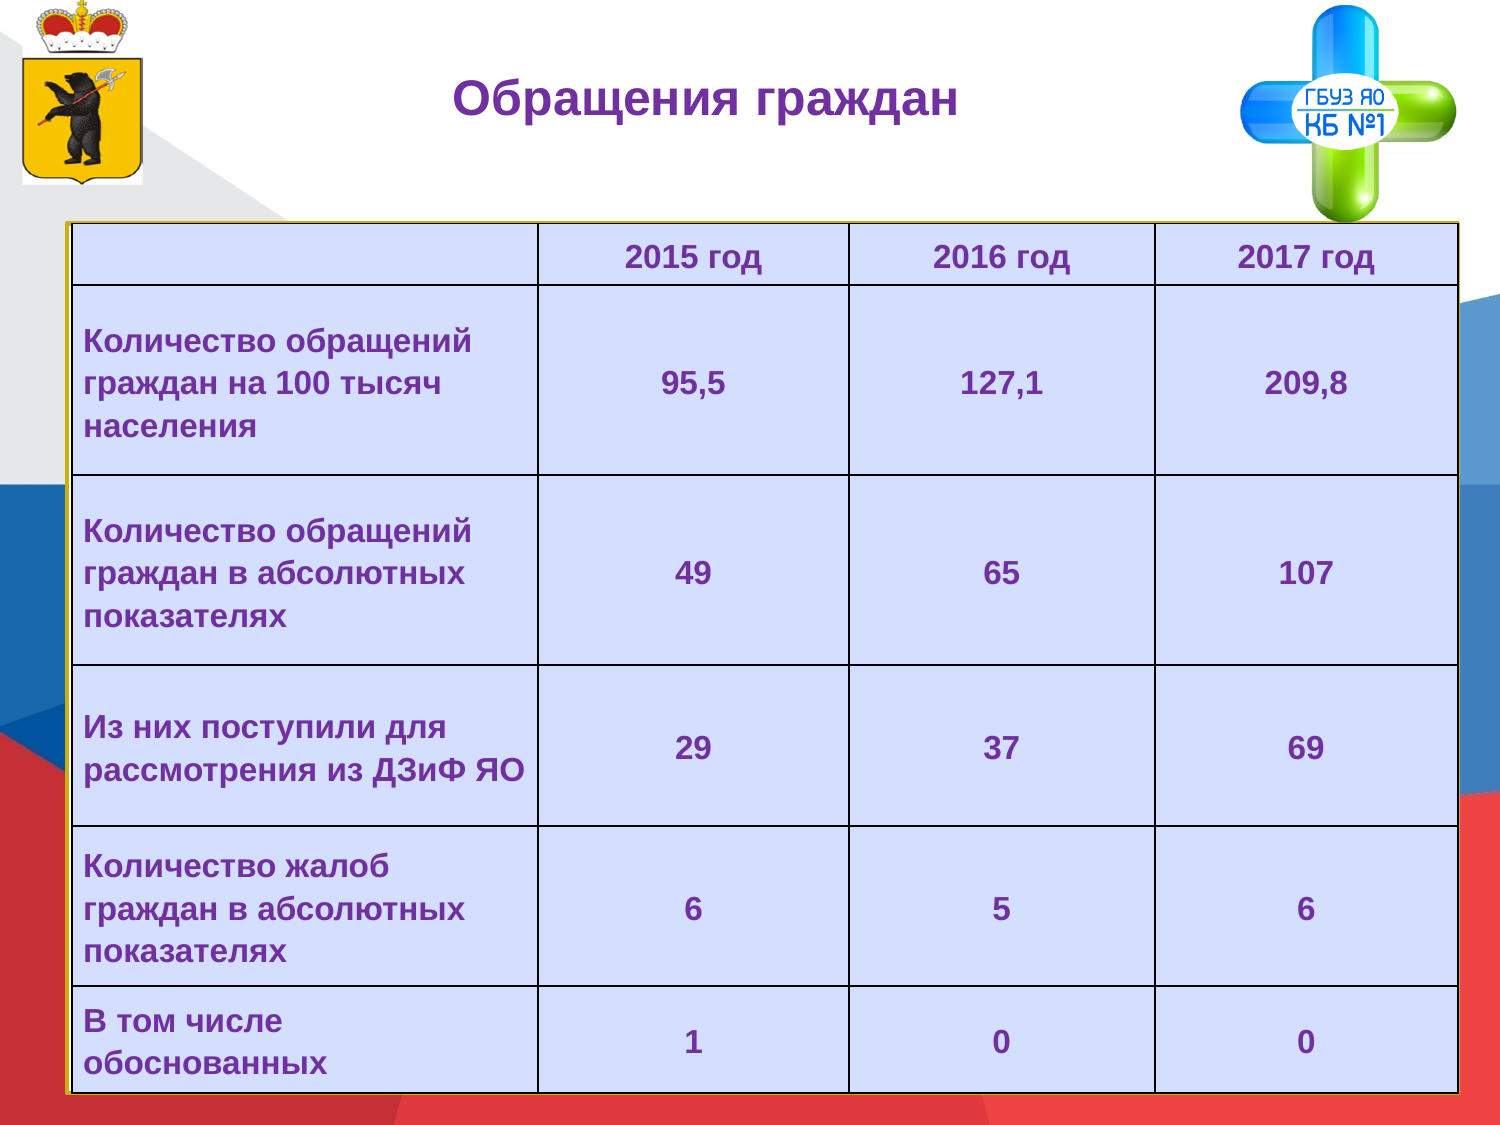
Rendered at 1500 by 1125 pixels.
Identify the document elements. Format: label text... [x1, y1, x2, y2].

table_cell 29 [539, 666, 848, 825]
table_cell 49 [539, 476, 848, 664]
table_cell 107 [1156, 476, 1457, 664]
table_cell 5 [850, 827, 1154, 985]
table_cell 127,1 [850, 286, 1154, 474]
table_cell 65 [850, 476, 1154, 664]
table_cell Количество обращений граждан на 100 тысяч населения [73, 286, 537, 474]
table_cell 6 [539, 827, 848, 985]
picture [0, 0, 1500, 1125]
table_cell 1 [539, 987, 848, 1092]
table_header 2017 год [1156, 224, 1457, 284]
text_box Обращения граждан [170, 57, 1232, 133]
text_box [65, 221, 1460, 1095]
table_header 2016 год [850, 224, 1154, 284]
table_cell В том числе обоснованных [73, 987, 537, 1092]
table_header [73, 224, 537, 284]
table_cell Количество обращений граждан в абсолютных показателях [73, 476, 537, 664]
table_cell 209,8 [1156, 286, 1457, 474]
table_cell 0 [850, 987, 1154, 1092]
table_cell 95,5 [539, 286, 848, 474]
table_cell 0 [1156, 987, 1457, 1092]
table_cell 37 [850, 666, 1154, 825]
table_cell Количество жалоб граждан в абсолютных показателях [73, 827, 537, 985]
table_cell 6 [1156, 827, 1457, 985]
table_cell 69 [1156, 666, 1457, 825]
table_cell Из них поступили для рассмотрения из ДЗиФ ЯО [73, 666, 537, 825]
table_header 2015 год [539, 224, 848, 284]
